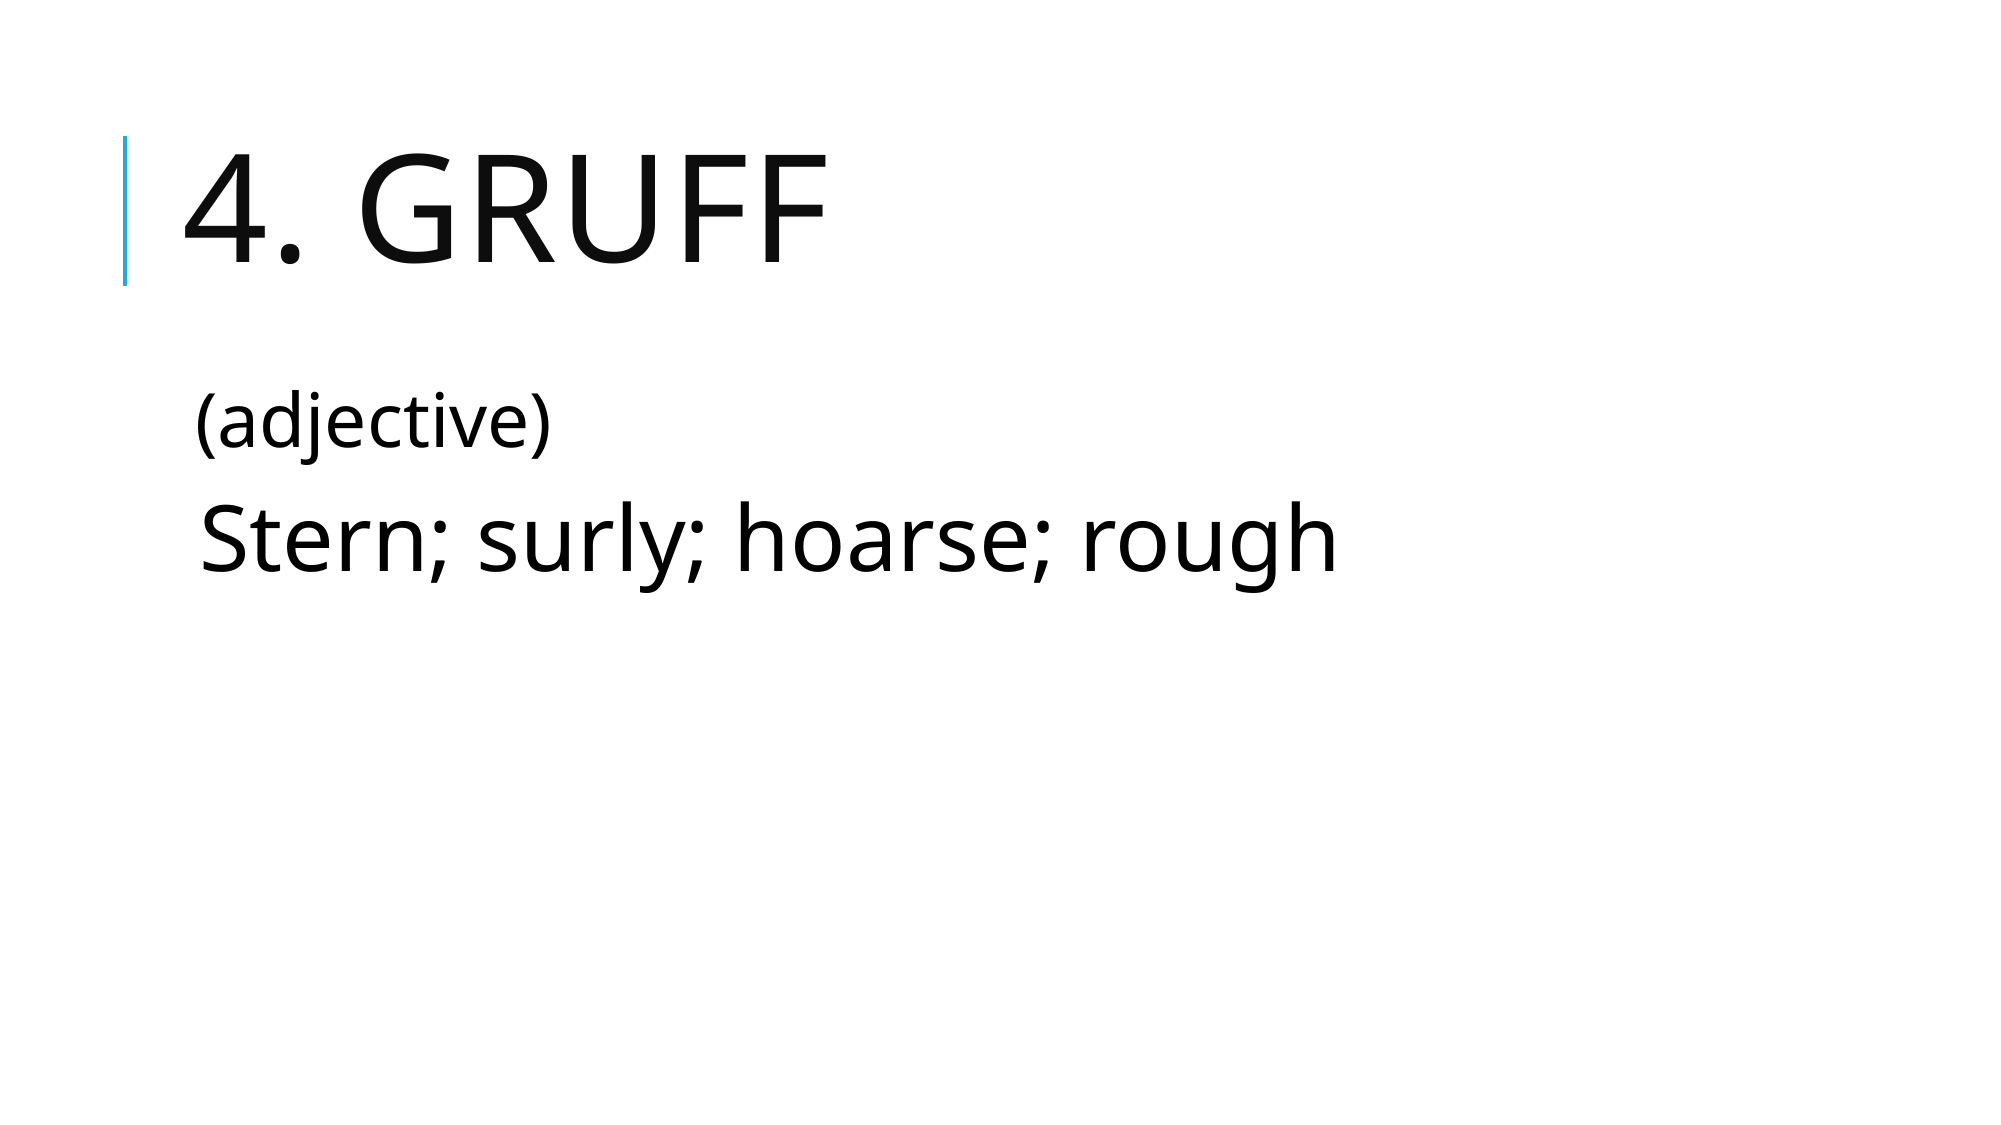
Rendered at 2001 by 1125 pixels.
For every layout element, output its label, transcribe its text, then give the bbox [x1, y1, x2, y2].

title 4. gruff [168, 96, 1763, 342]
list (adjective) Stern; surly; hoarse; rough [168, 375, 1763, 1035]
